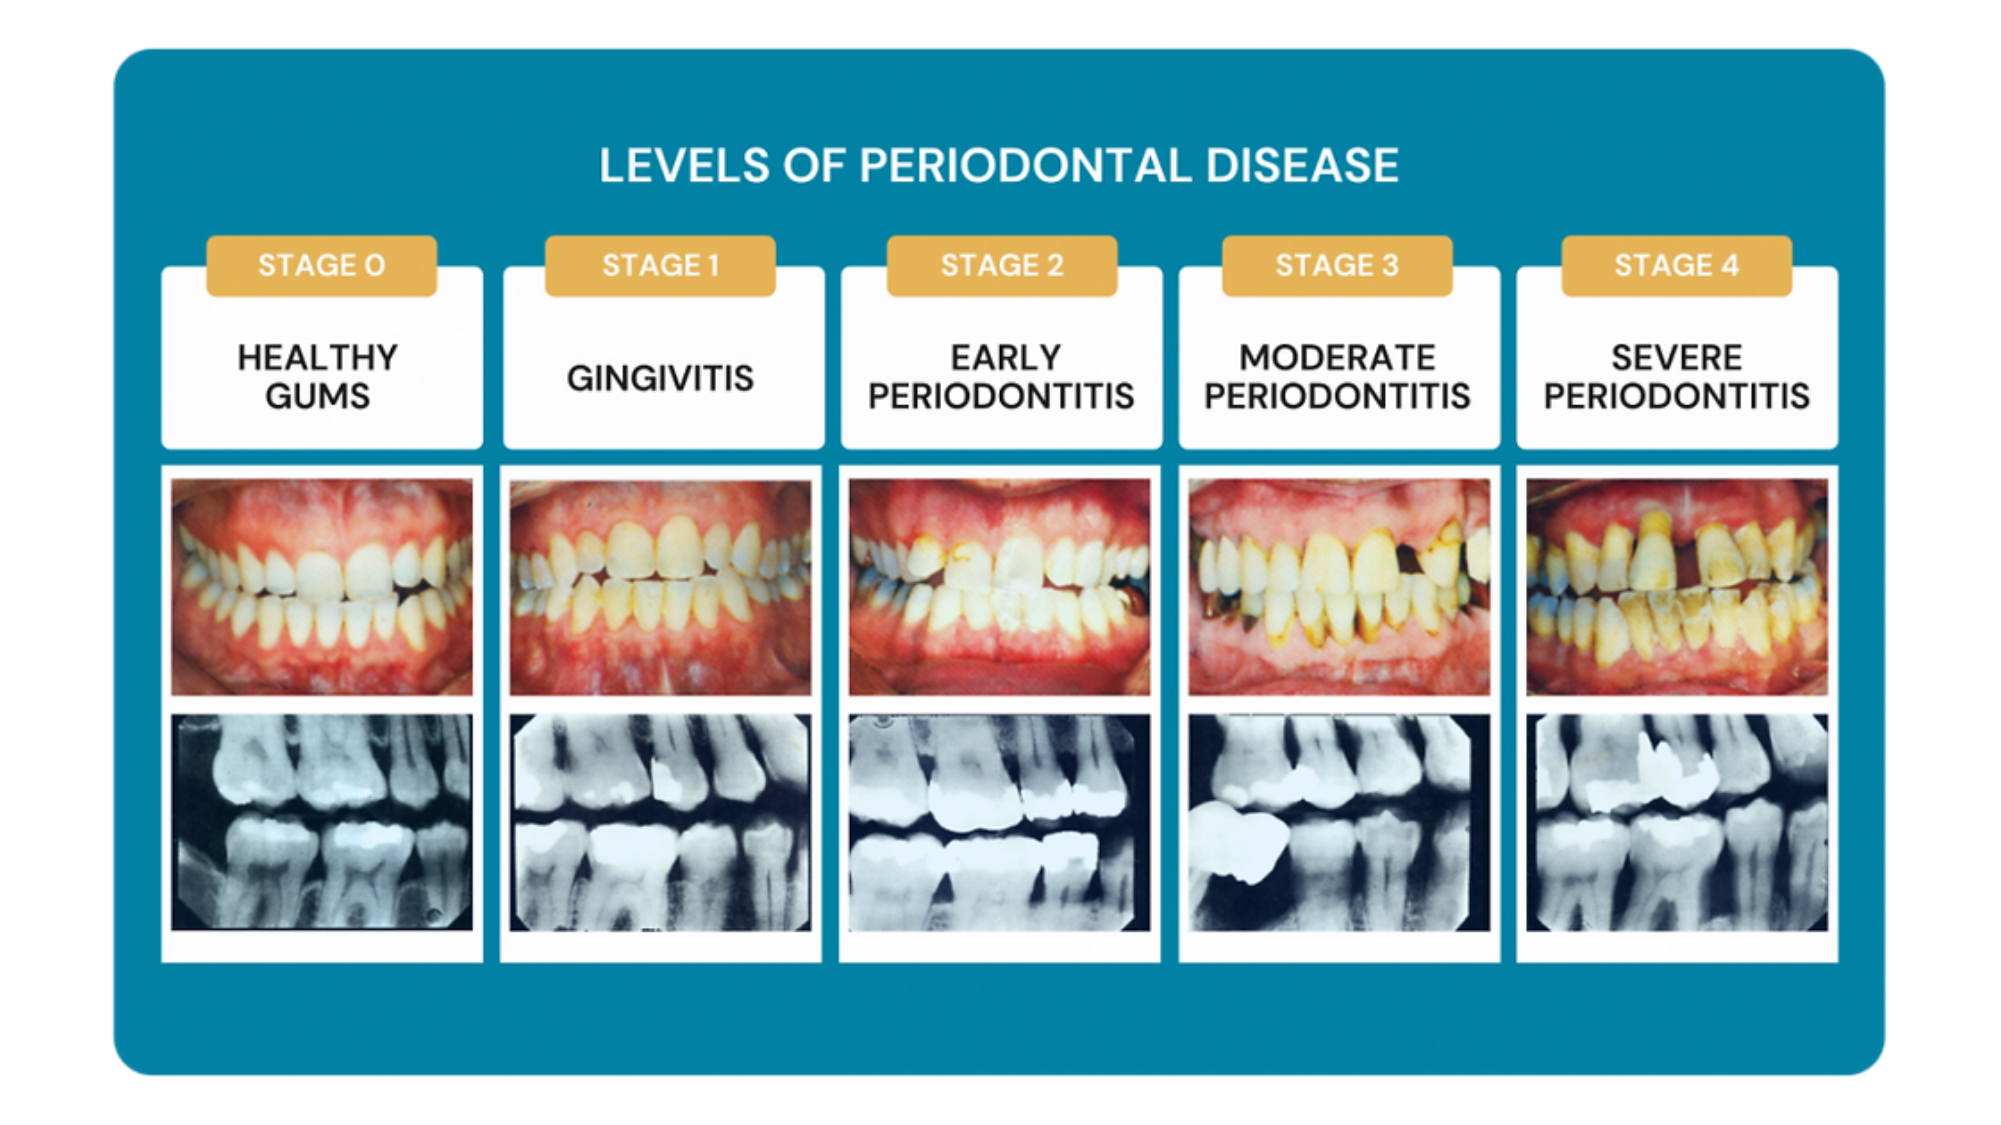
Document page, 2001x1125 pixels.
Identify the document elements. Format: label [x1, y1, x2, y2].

list [107, 30, 1893, 1095]
